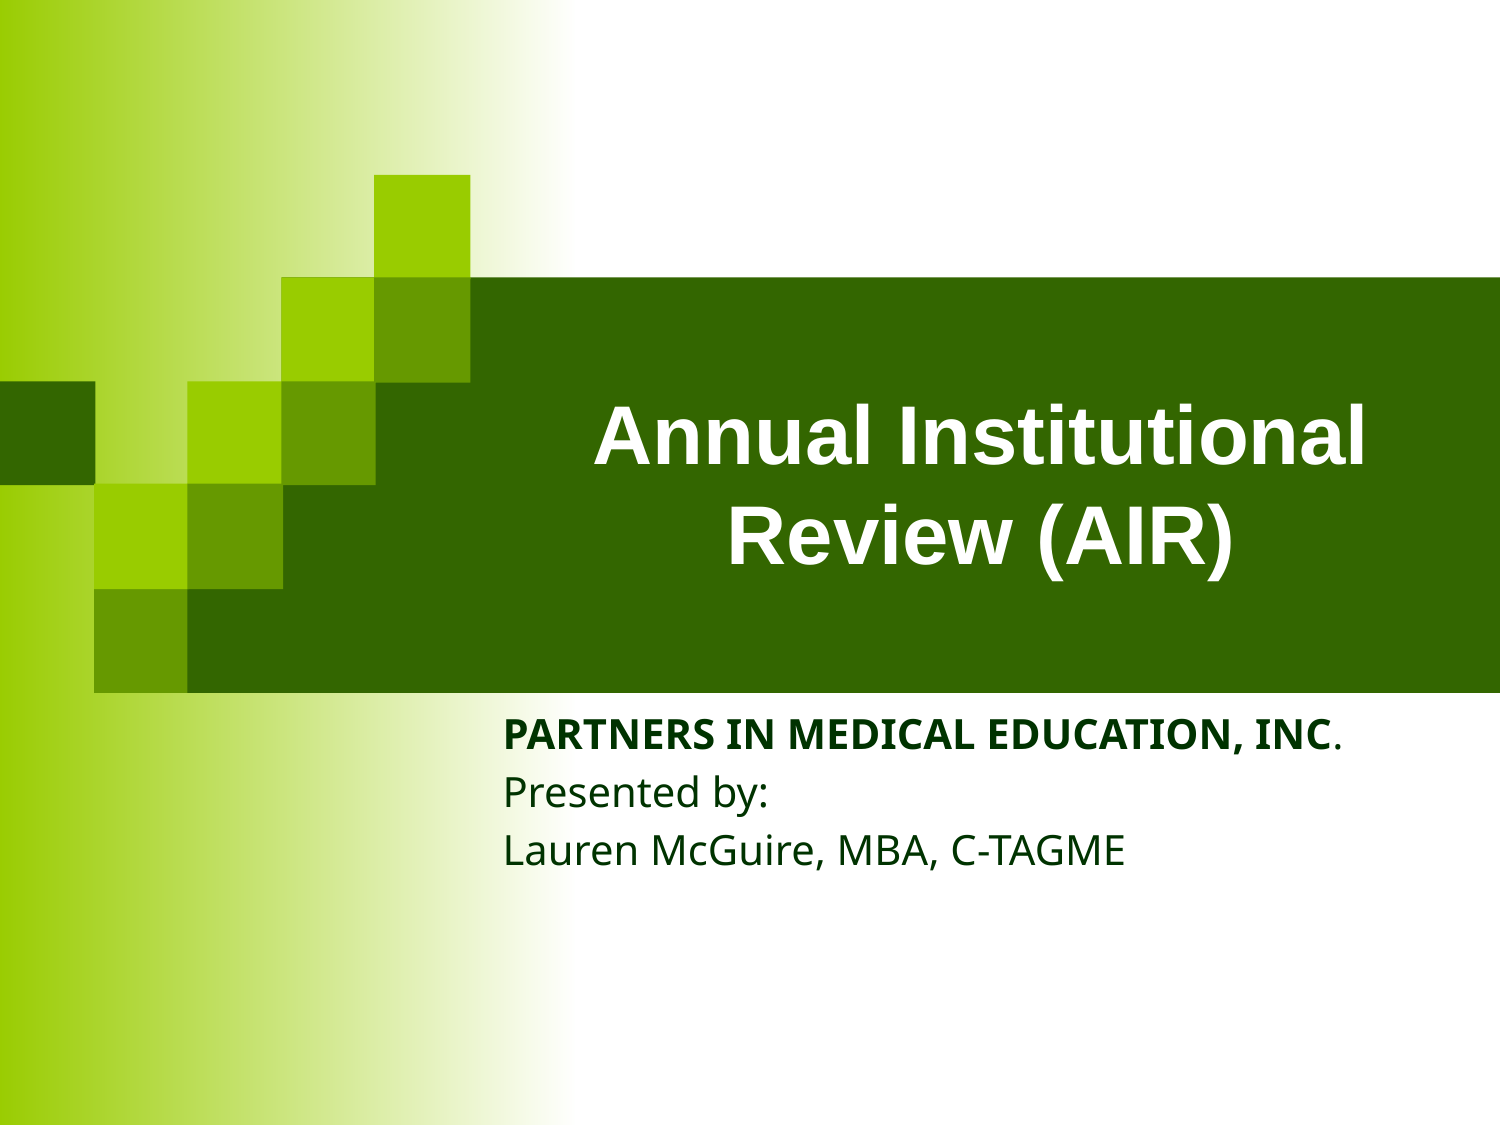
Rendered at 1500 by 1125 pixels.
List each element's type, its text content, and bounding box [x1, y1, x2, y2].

subtitle PARTNERS IN MEDICAL EDUCATION, INC. Presented by: Lauren McGuire, MBA, C-TAGME [487, 699, 1475, 988]
title Annual Institutional Review (AIR) [487, 299, 1475, 663]
